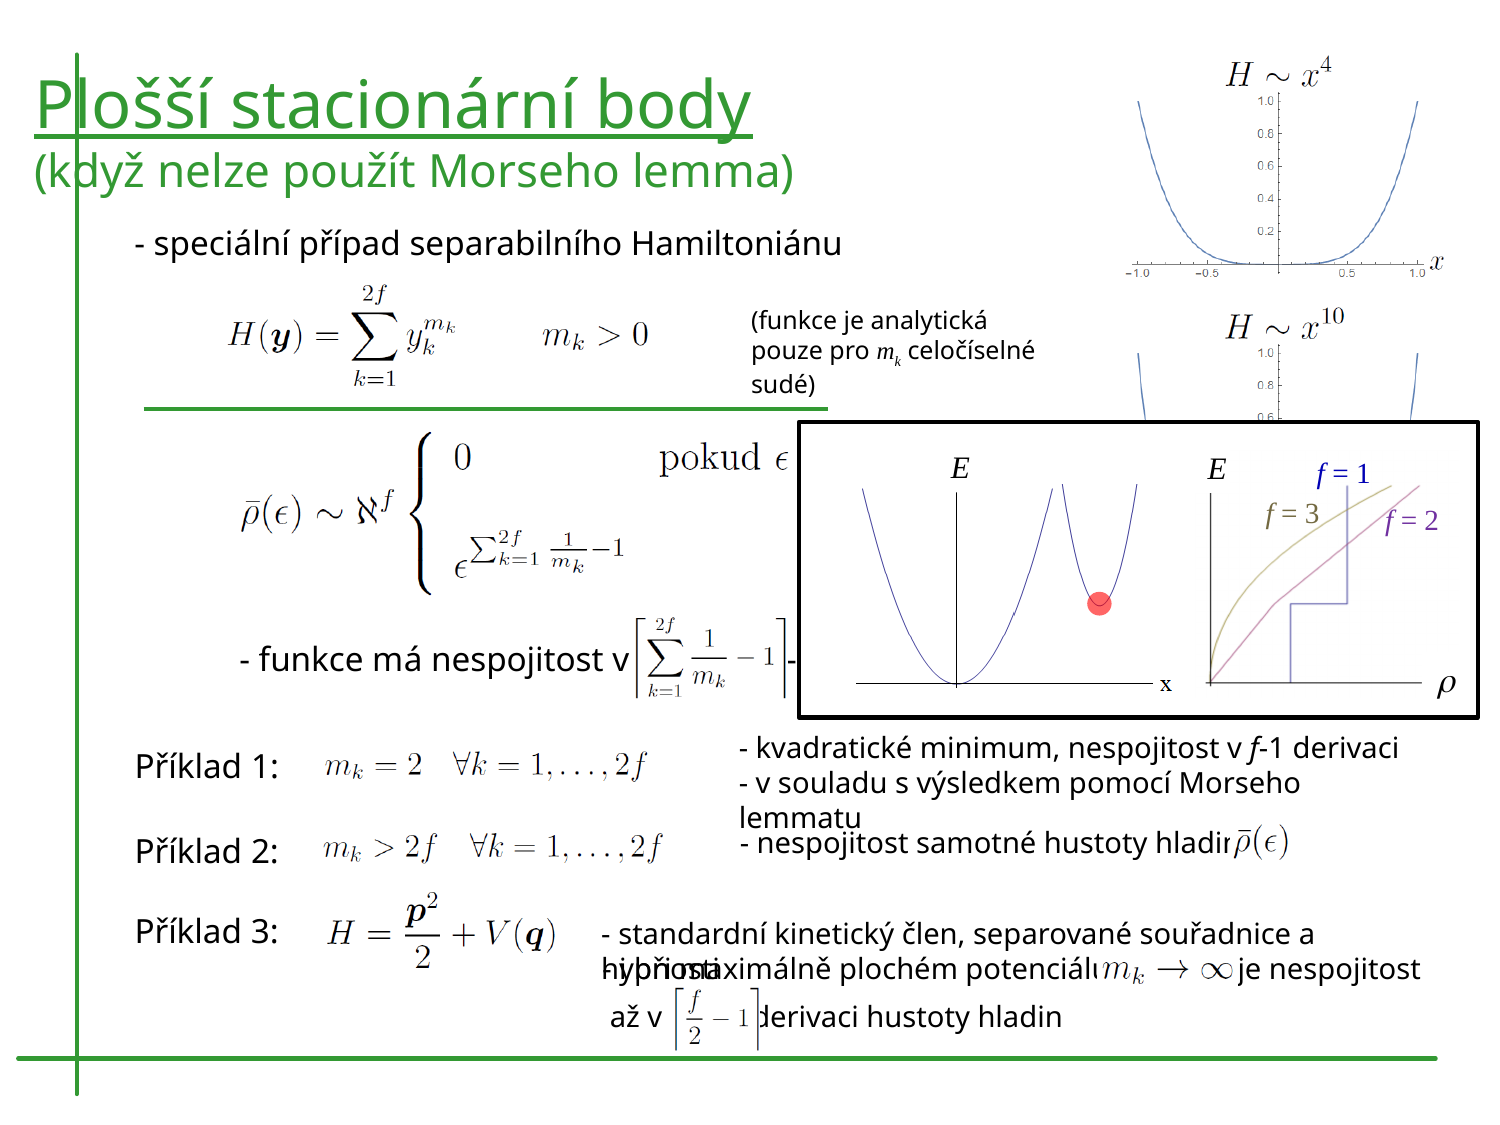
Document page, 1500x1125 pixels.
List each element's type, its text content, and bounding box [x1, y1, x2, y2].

text_box (funkce je analytická pouze pro mk celočíselné sudé) [736, 297, 1082, 407]
text_box Plošší stacionární body (když nelze použít Morseho lemma) [79, 54, 985, 205]
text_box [224, 612, 793, 706]
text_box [119, 816, 1439, 879]
picture [540, 317, 650, 354]
text_box - speciální případ separabilního Hamiltoniánu [119, 214, 875, 270]
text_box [798, 421, 1479, 718]
picture [233, 424, 798, 601]
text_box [119, 722, 1423, 809]
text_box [119, 886, 1460, 1052]
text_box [1125, 306, 1445, 420]
picture [224, 278, 463, 392]
text_box Plošší stacionární body (když nelze použít Morseho lemma) [19, 54, 75, 205]
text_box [1125, 54, 1444, 280]
